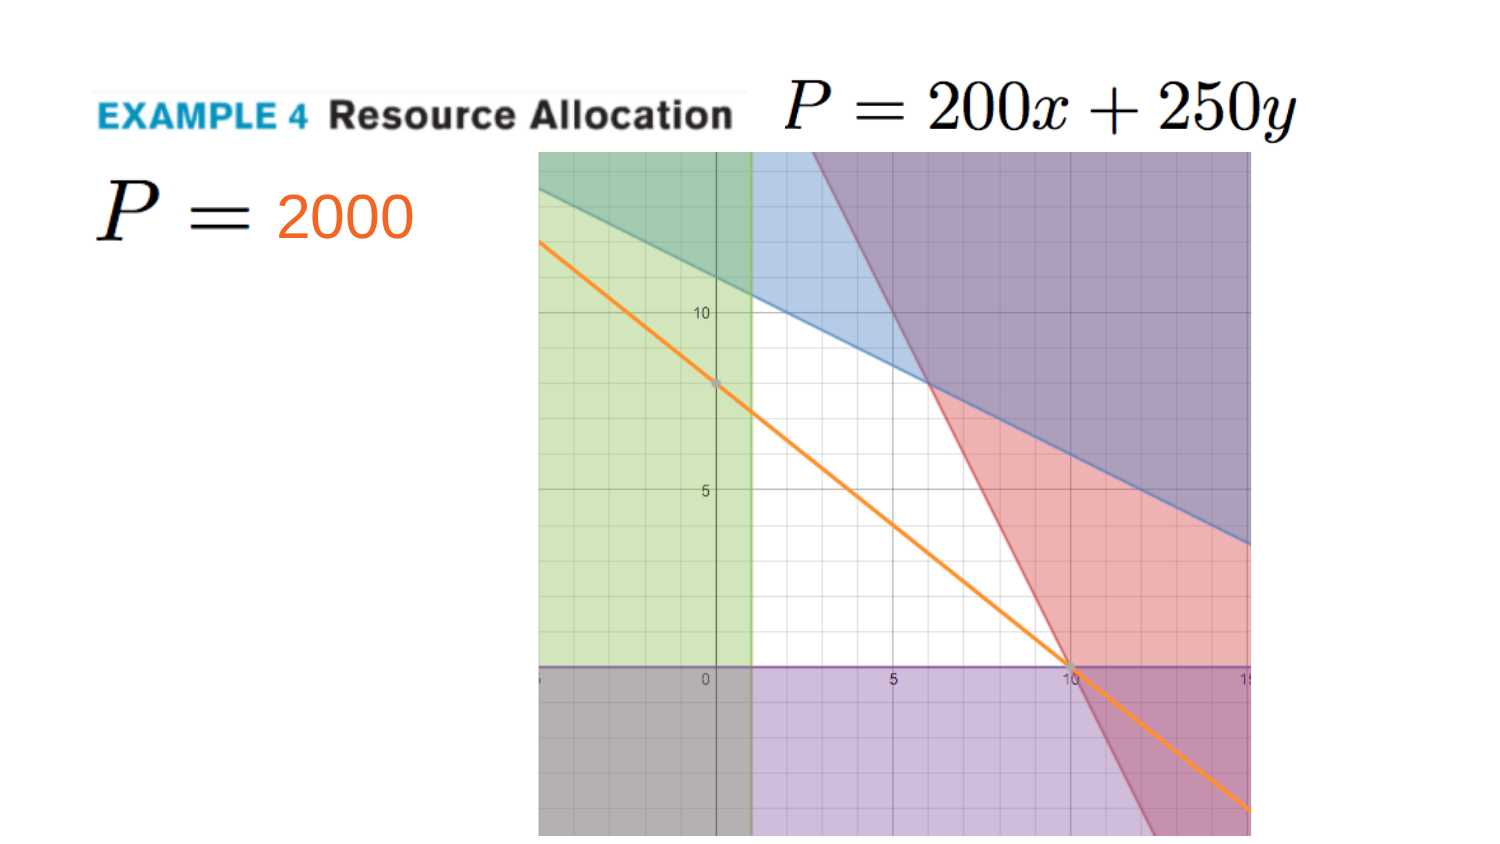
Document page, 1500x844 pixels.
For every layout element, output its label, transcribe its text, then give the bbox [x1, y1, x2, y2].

picture [81, 160, 270, 263]
text_box 2000 [270, 160, 520, 263]
picture [92, 84, 747, 142]
picture [538, 65, 1300, 836]
